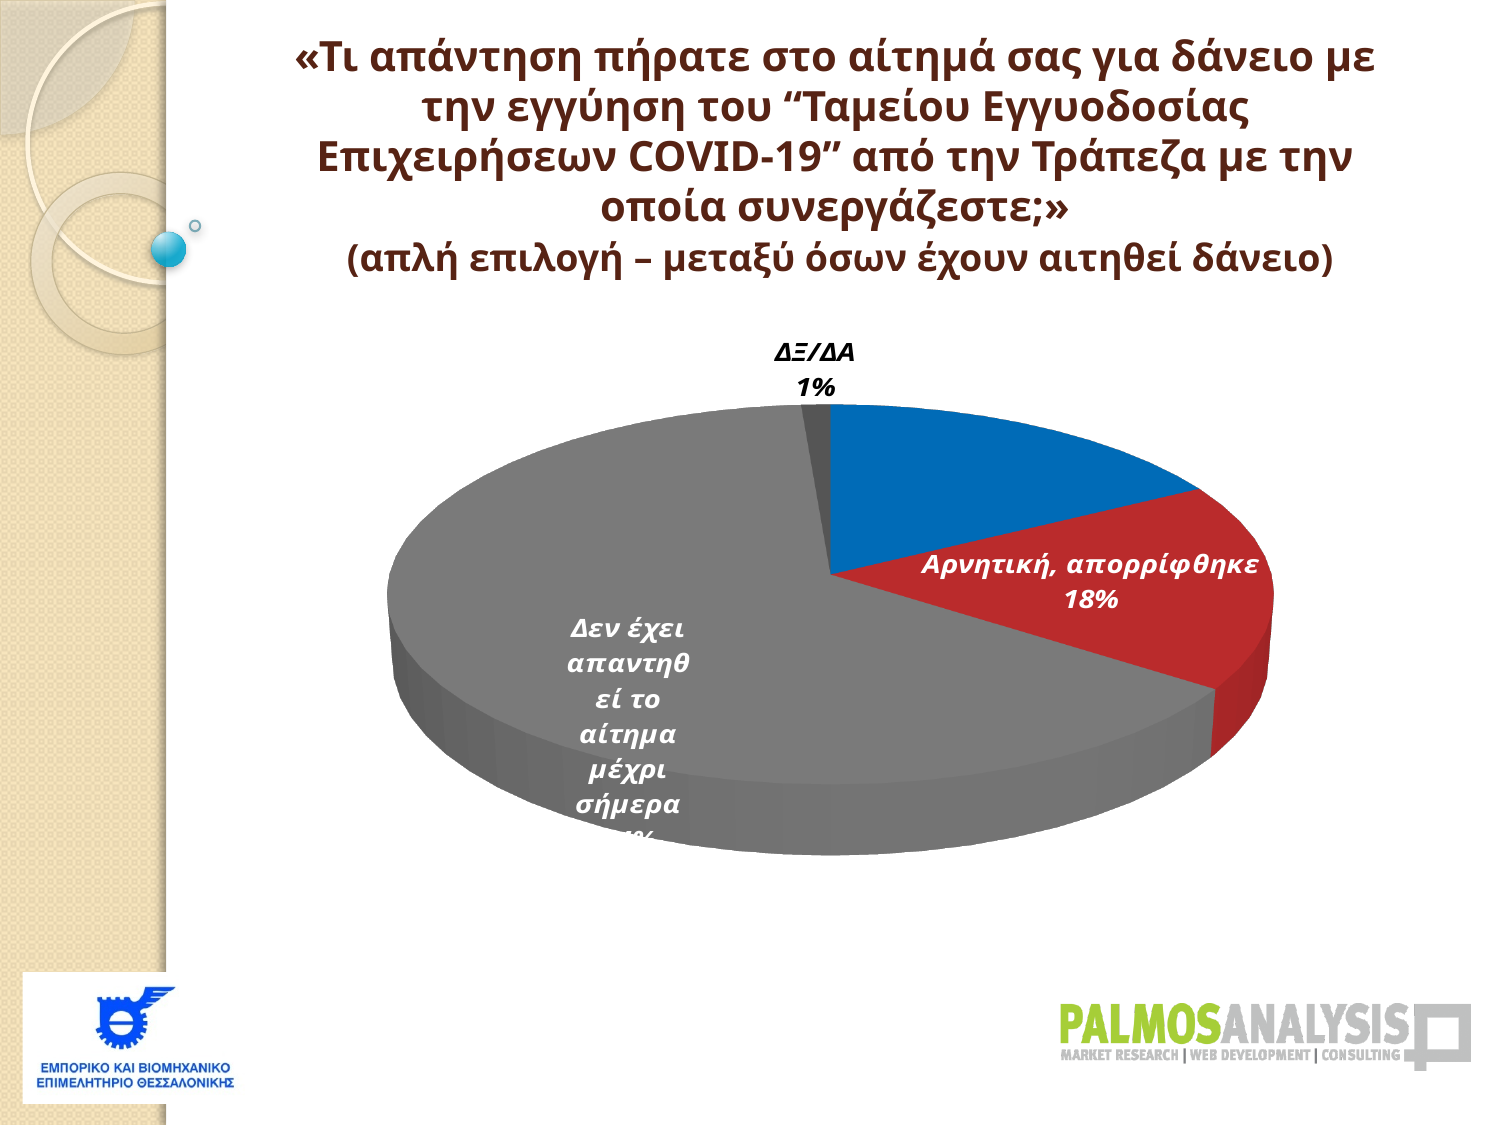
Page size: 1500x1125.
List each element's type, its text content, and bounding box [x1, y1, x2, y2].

picture [22, 972, 247, 1104]
text_box «Τι απάντηση πήρατε στο αίτημά σας για δάνειο με την εγγύηση του “Ταμείου Εγγυοδοσίας Επιχειρήσεων COVID-19” από την Τράπεζα με την οποία συνεργάζεστε;» (απλή επιλογή – μεταξύ όσων έχουν αιτηθεί δάνειο) [270, 54, 1400, 256]
picture [1057, 1003, 1471, 1071]
chart [241, 278, 1424, 988]
